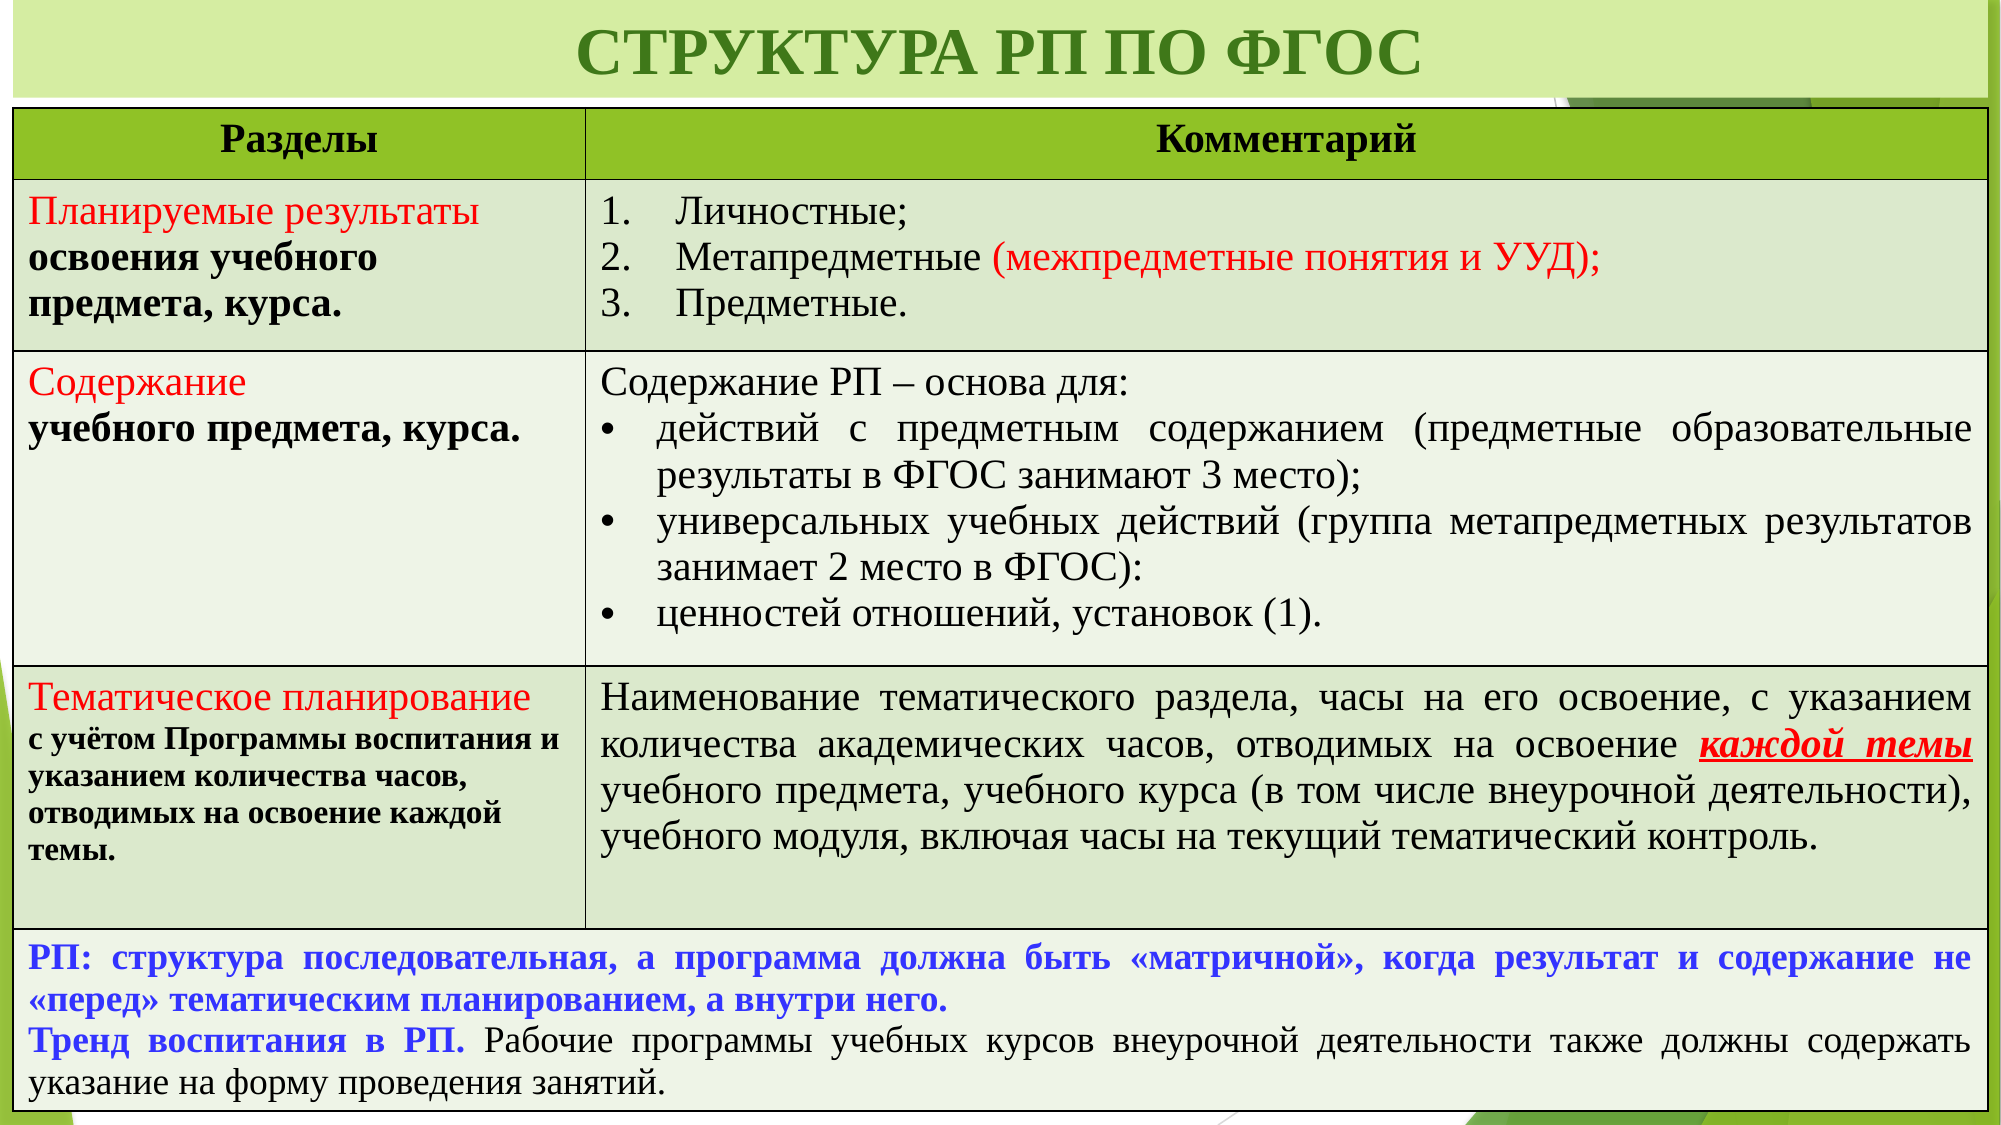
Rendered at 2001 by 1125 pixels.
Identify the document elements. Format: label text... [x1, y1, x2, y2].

table_cell Личностные; Метапредметные (межпредметные понятия и УУД); Предметные. [586, 180, 1987, 350]
table_cell Содержание учебного предмета, курса. [14, 352, 585, 665]
table_cell Наименование тематического раздела, часы на его освоение, с указанием количества академических часов, отводимых на освоение каждой темы учебного предмета, учебного курса (в том числе внеурочной деятельности), учебного модуля, включая часы на текущий тематический контроль. [586, 667, 1987, 928]
table_cell РП: структура последовательная, а программа должна быть «матричной», когда результат и содержание не «перед» тематическим планированием, а внутри него. Тренд воспитания в РП. Рабочие программы учебных курсов внеурочной деятельности также должны содержать указание на форму проведения занятий. [14, 930, 1987, 1110]
title СТРУКТУРА РП ПО ФГОС [13, 0, 1988, 98]
table_header Разделы [14, 109, 585, 179]
table_cell Содержание РП – основа для: действий с предметным содержанием (предметные образовательные результаты в ФГОС занимают 3 место); универсальных учебных действий (группа метапредметных результатов занимает 2 место в ФГОС): ценностей отношений, установок (1). [586, 352, 1987, 665]
table_cell Планируемые результаты освоения учебного предмета, курса. [14, 180, 585, 350]
table_header Комментарий [586, 109, 1987, 179]
table_cell Тематическое планирование с учётом Программы воспитания и указанием количества часов, отводимых на освоение каждой темы. [14, 667, 585, 928]
